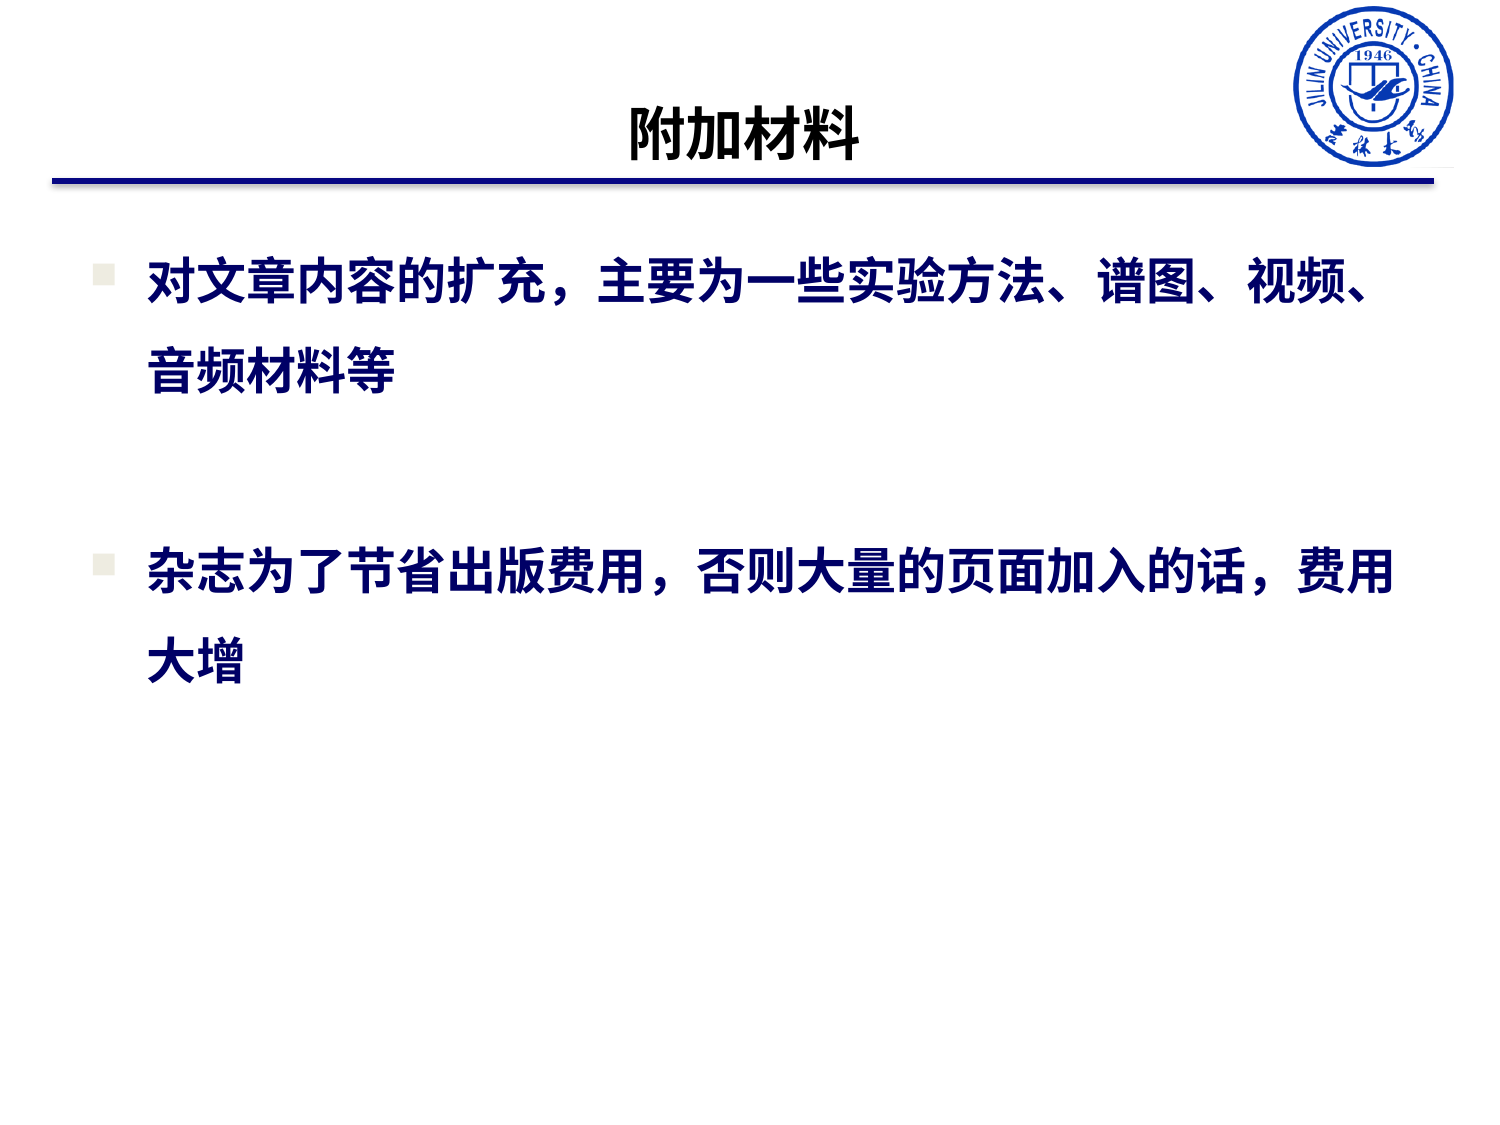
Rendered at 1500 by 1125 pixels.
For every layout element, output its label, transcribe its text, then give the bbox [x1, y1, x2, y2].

text_box 附加材料 [587, 89, 900, 203]
picture [1289, 4, 1454, 168]
text_box 对文章内容的扩充，主要为一些实验方法、谱图、视频、音频材料等 杂志为了节省出版费用，否则大量的页面加入的话，费用大增 [74, 212, 1425, 963]
